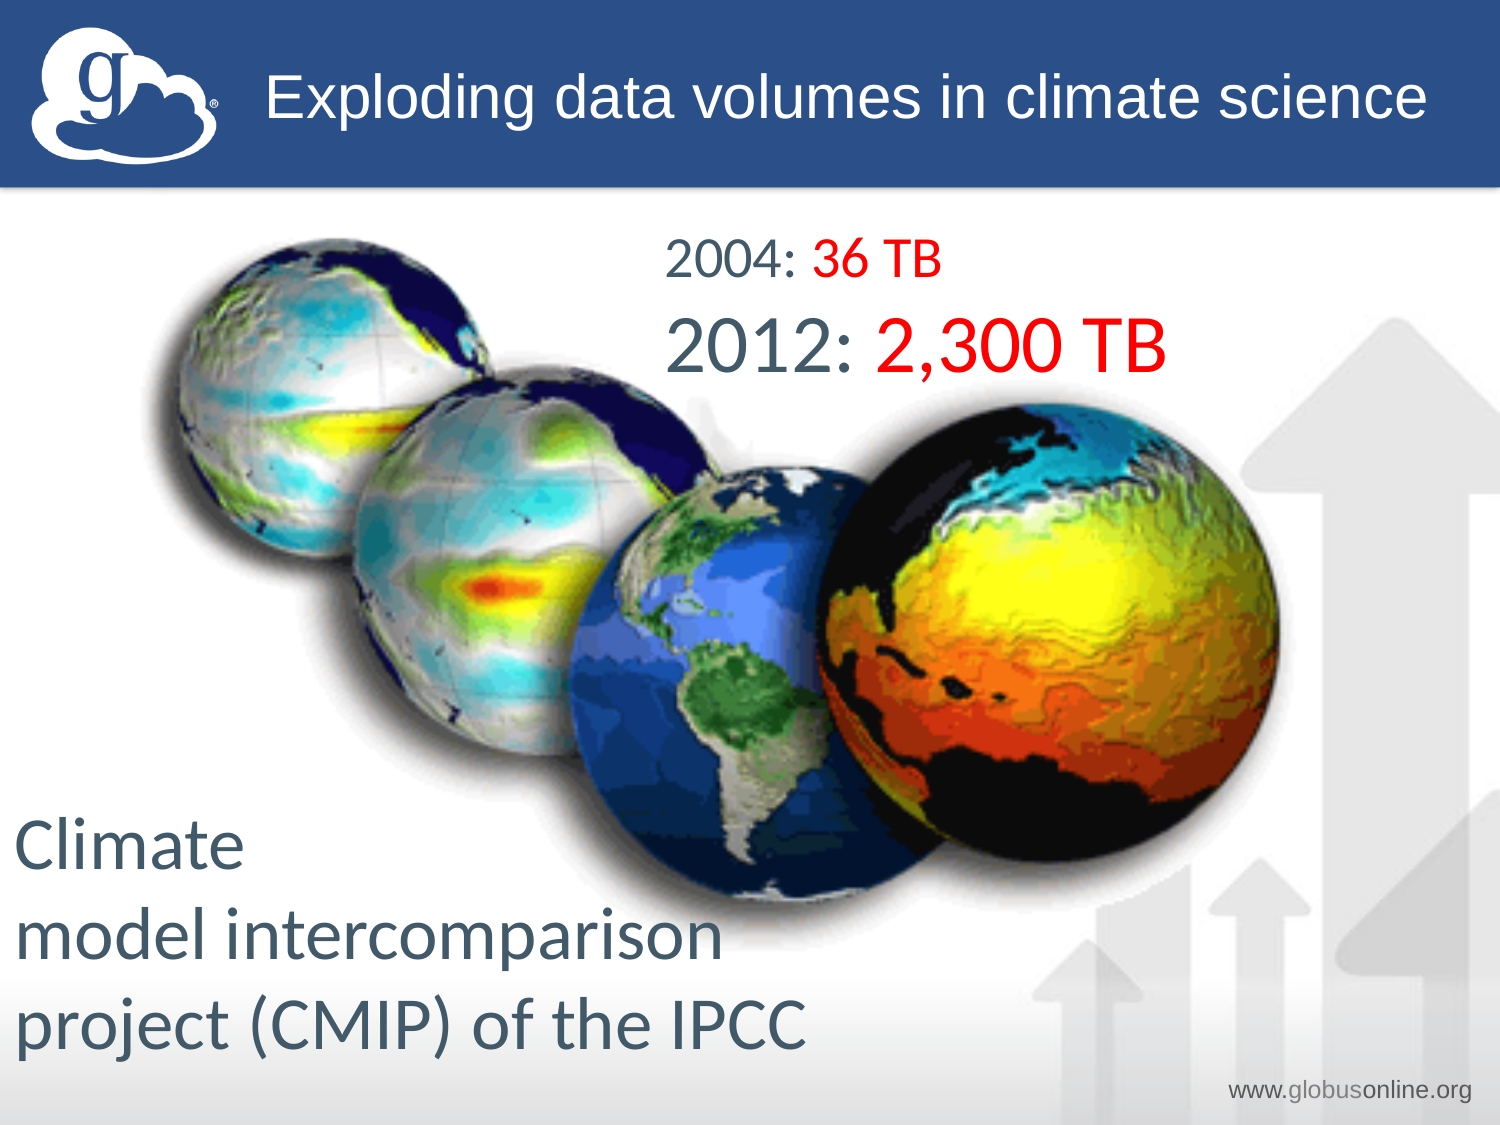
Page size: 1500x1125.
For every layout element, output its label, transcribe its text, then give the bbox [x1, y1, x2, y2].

title Exploding data volumes in climate science [249, 12, 1450, 175]
text_box Climate model intercomparison project (CMIP) of the IPCC [0, 787, 1004, 1072]
picture [0, 188, 1500, 1125]
picture [24, 14, 225, 175]
